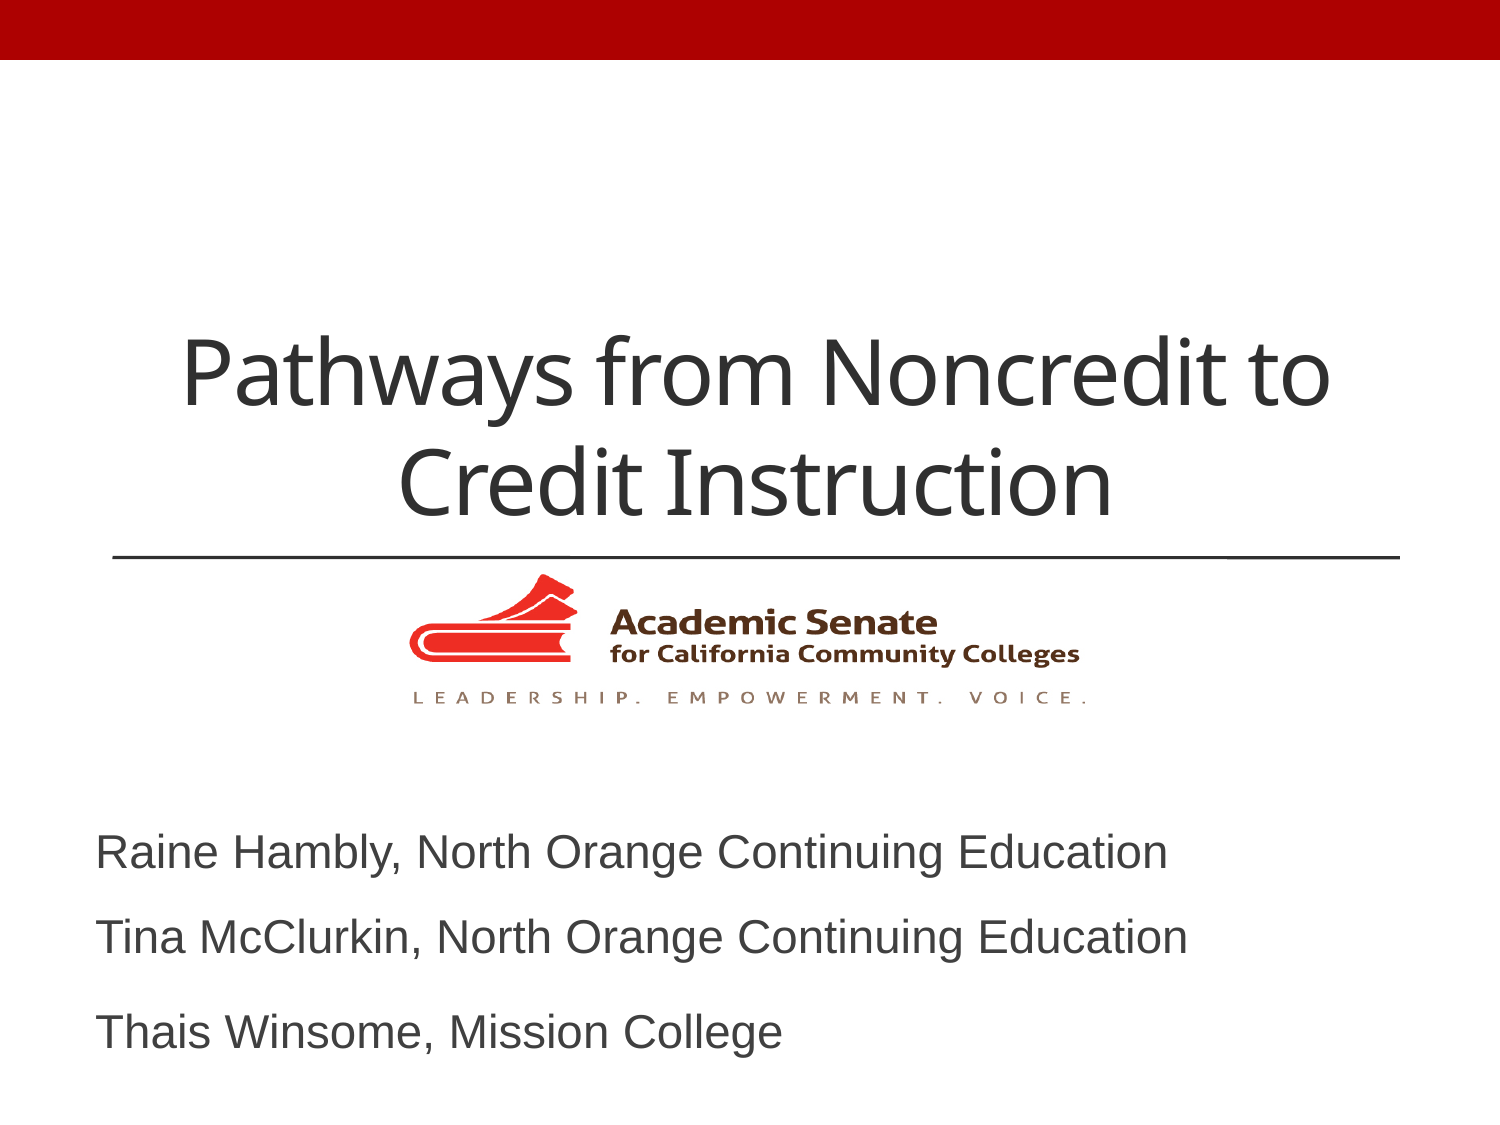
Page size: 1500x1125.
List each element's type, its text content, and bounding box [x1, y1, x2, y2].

subtitle Raine Hambly, North Orange Continuing Education Tina McClurkin, North Orange Continuing Education Thais Winsome, Mission College [80, 633, 1500, 1067]
picture [408, 574, 1086, 705]
title Pathways from Noncredit to Credit Instruction [112, 224, 1400, 542]
